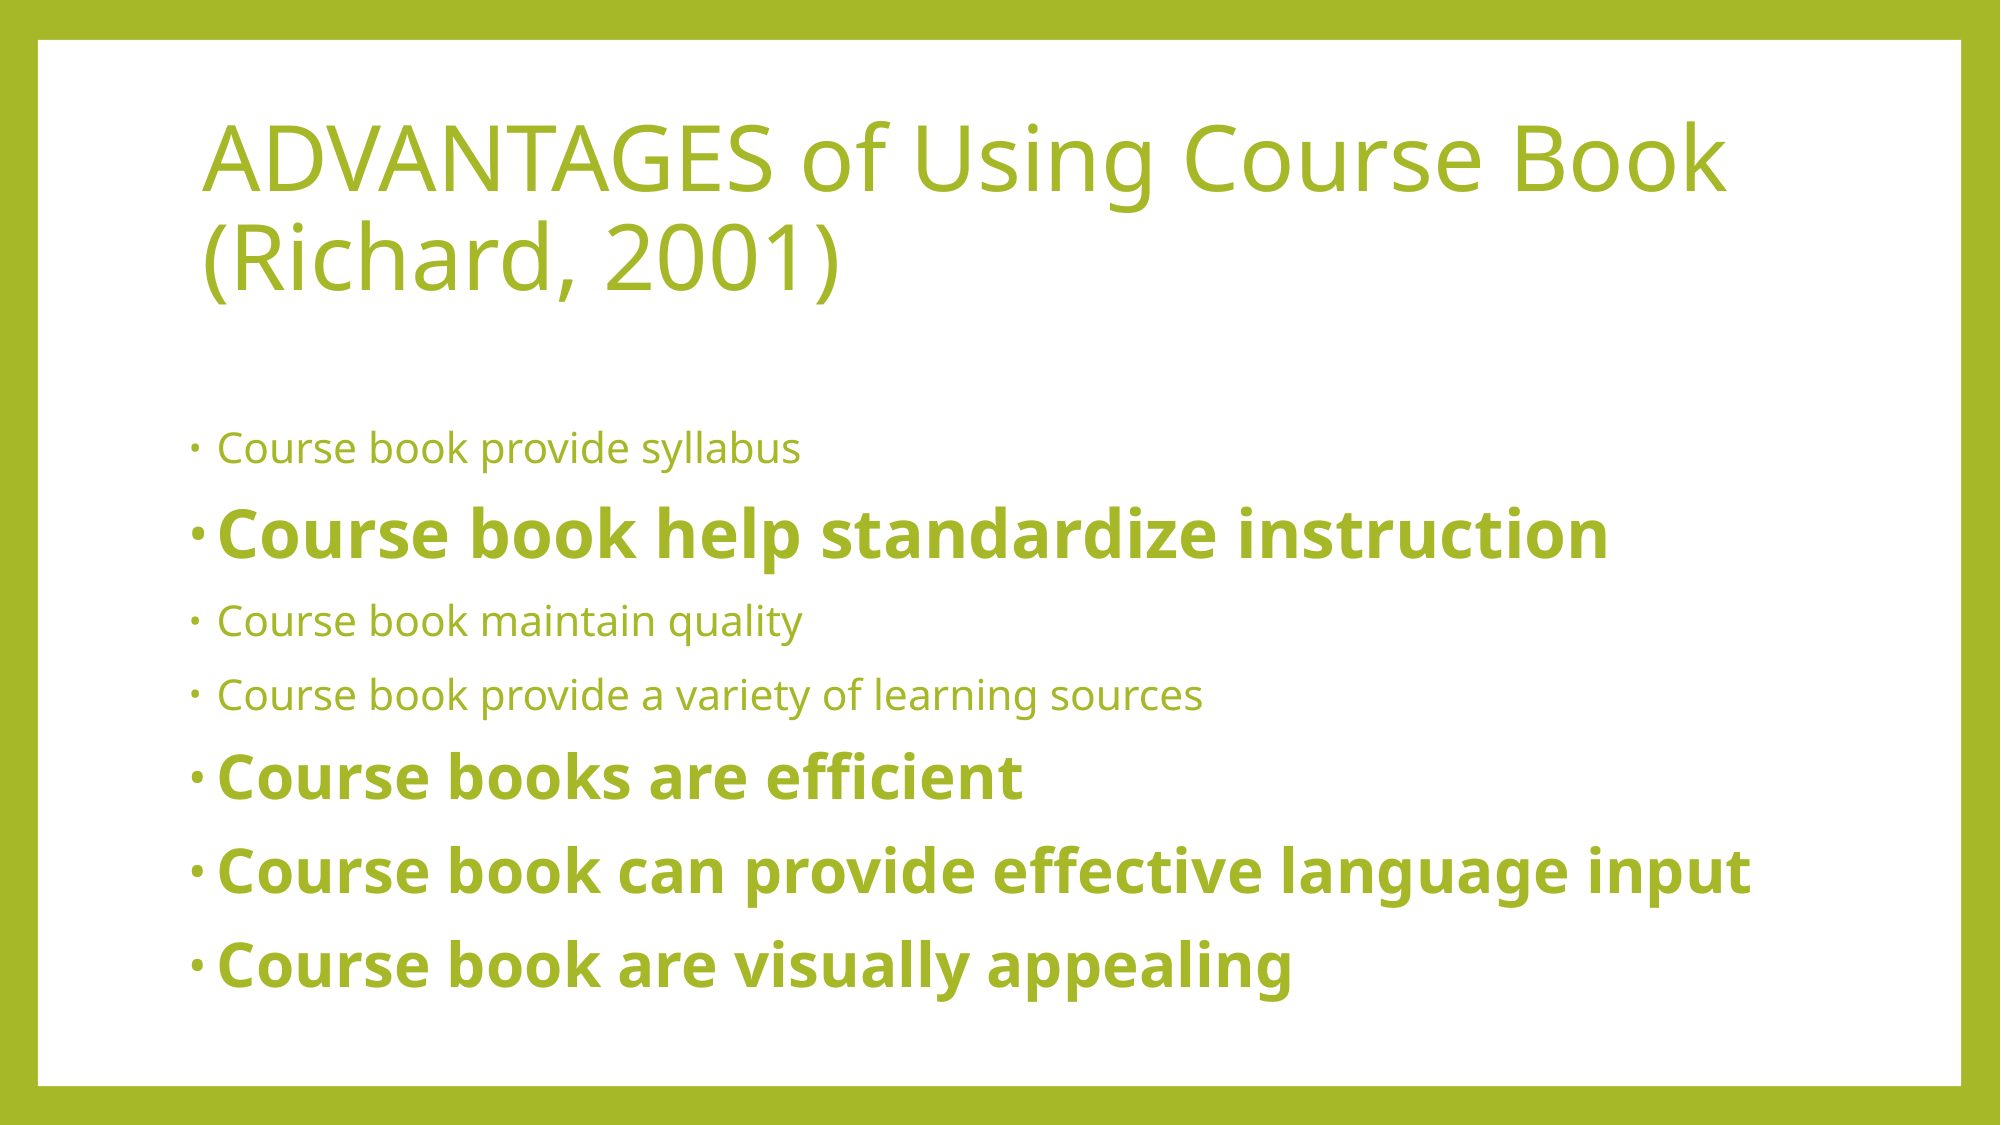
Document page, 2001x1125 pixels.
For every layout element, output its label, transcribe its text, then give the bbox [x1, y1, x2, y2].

title ADVANTAGES of Using Course Book (Richard, 2001) [187, 99, 1808, 323]
list Course book provide syllabus Course book help standardize instruction Course book maintain quality Course book provide a variety of learning sources Course books are efficient Course book can provide effective language input Course book are visually appealing [166, 419, 1788, 1021]
